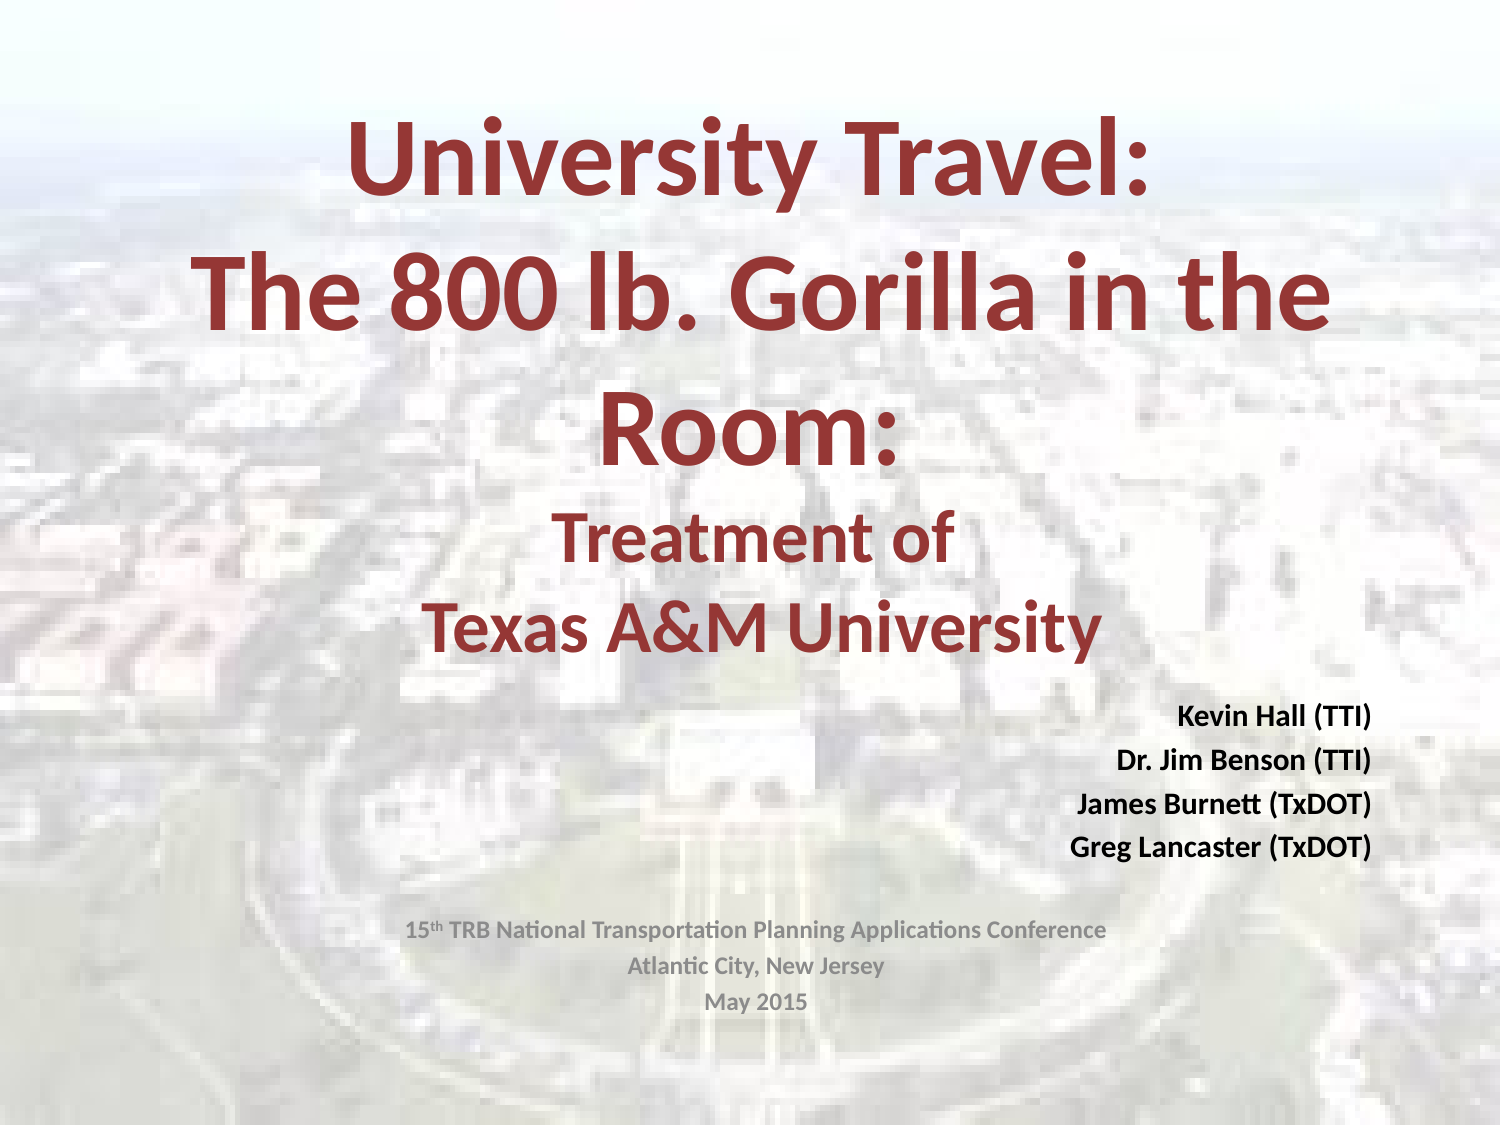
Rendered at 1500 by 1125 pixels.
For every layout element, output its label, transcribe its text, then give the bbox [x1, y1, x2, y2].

title University Travel: The 800 lb. Gorilla in the Room: Treatment of Texas A&M University [125, 224, 1400, 616]
picture [0, 0, 1500, 1125]
subtitle Kevin Hall (TTI) Dr. Jim Benson (TTI) James Burnett (TxDOT) Greg Lancaster (TxDOT) 15th TRB National Transportation Planning Applications Conference Atlantic City, New Jersey May 2015 [125, 687, 1388, 1025]
